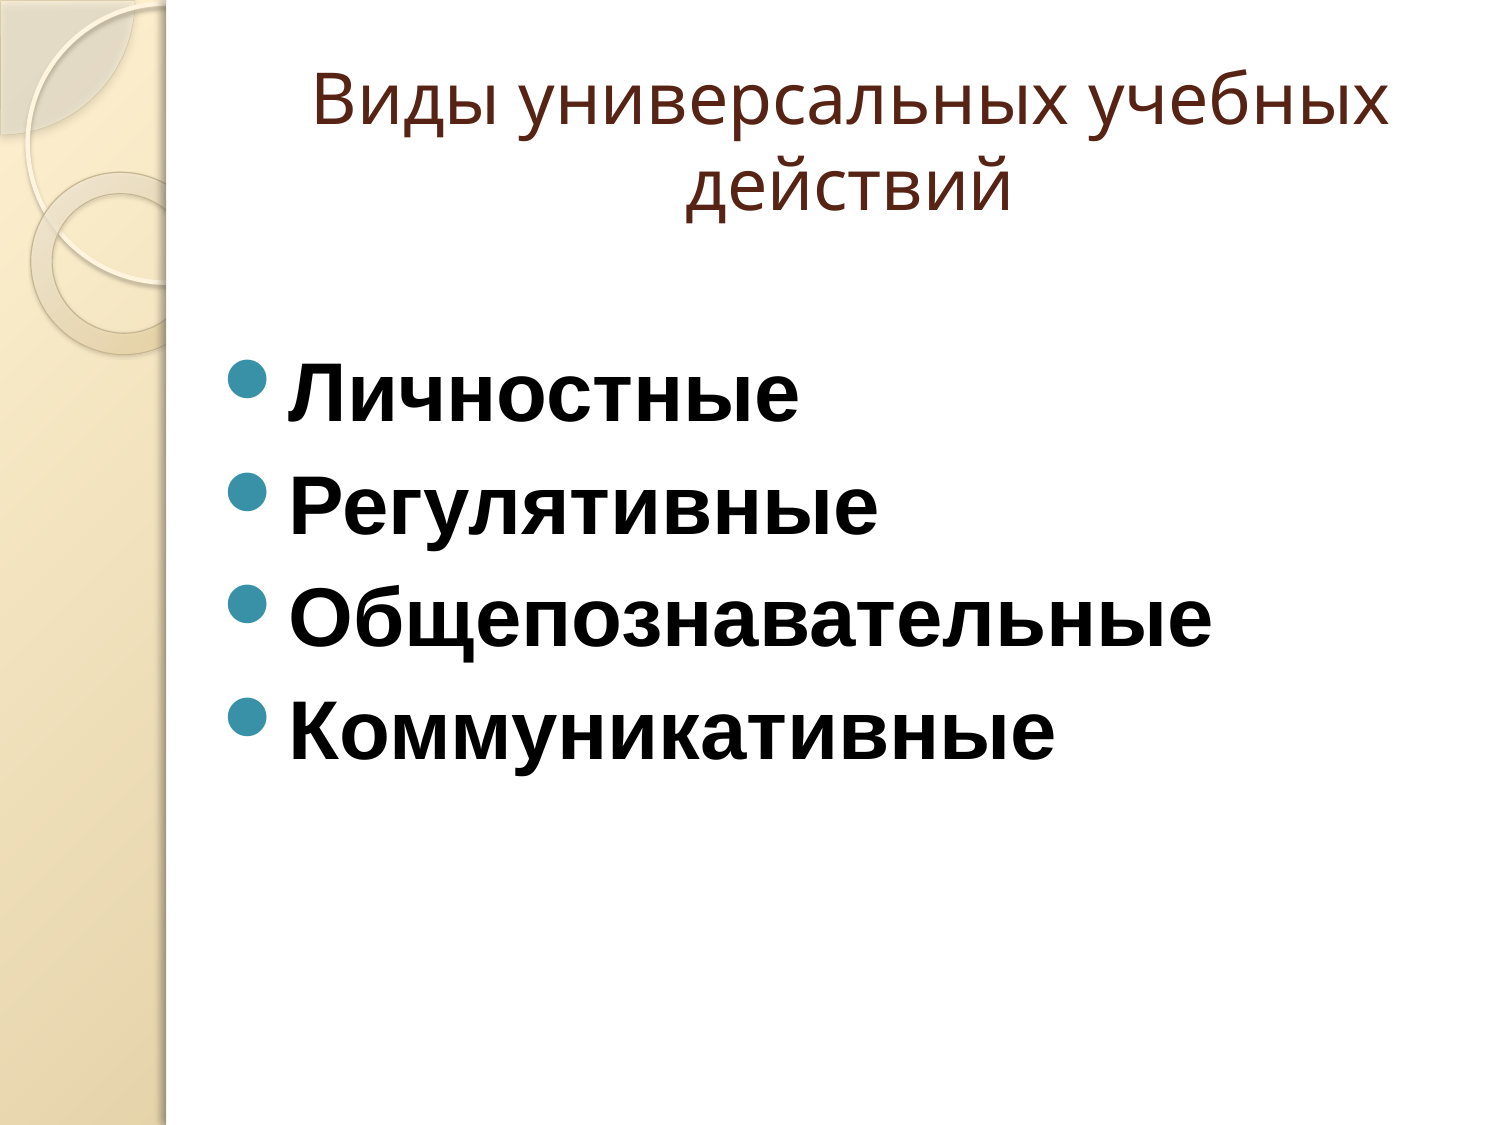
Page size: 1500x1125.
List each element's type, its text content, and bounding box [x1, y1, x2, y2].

list Личностные Регулятивные Общепознавательные Коммуникативные [193, 331, 1469, 1083]
title Виды универсальных учебных действий [235, 45, 1466, 233]
